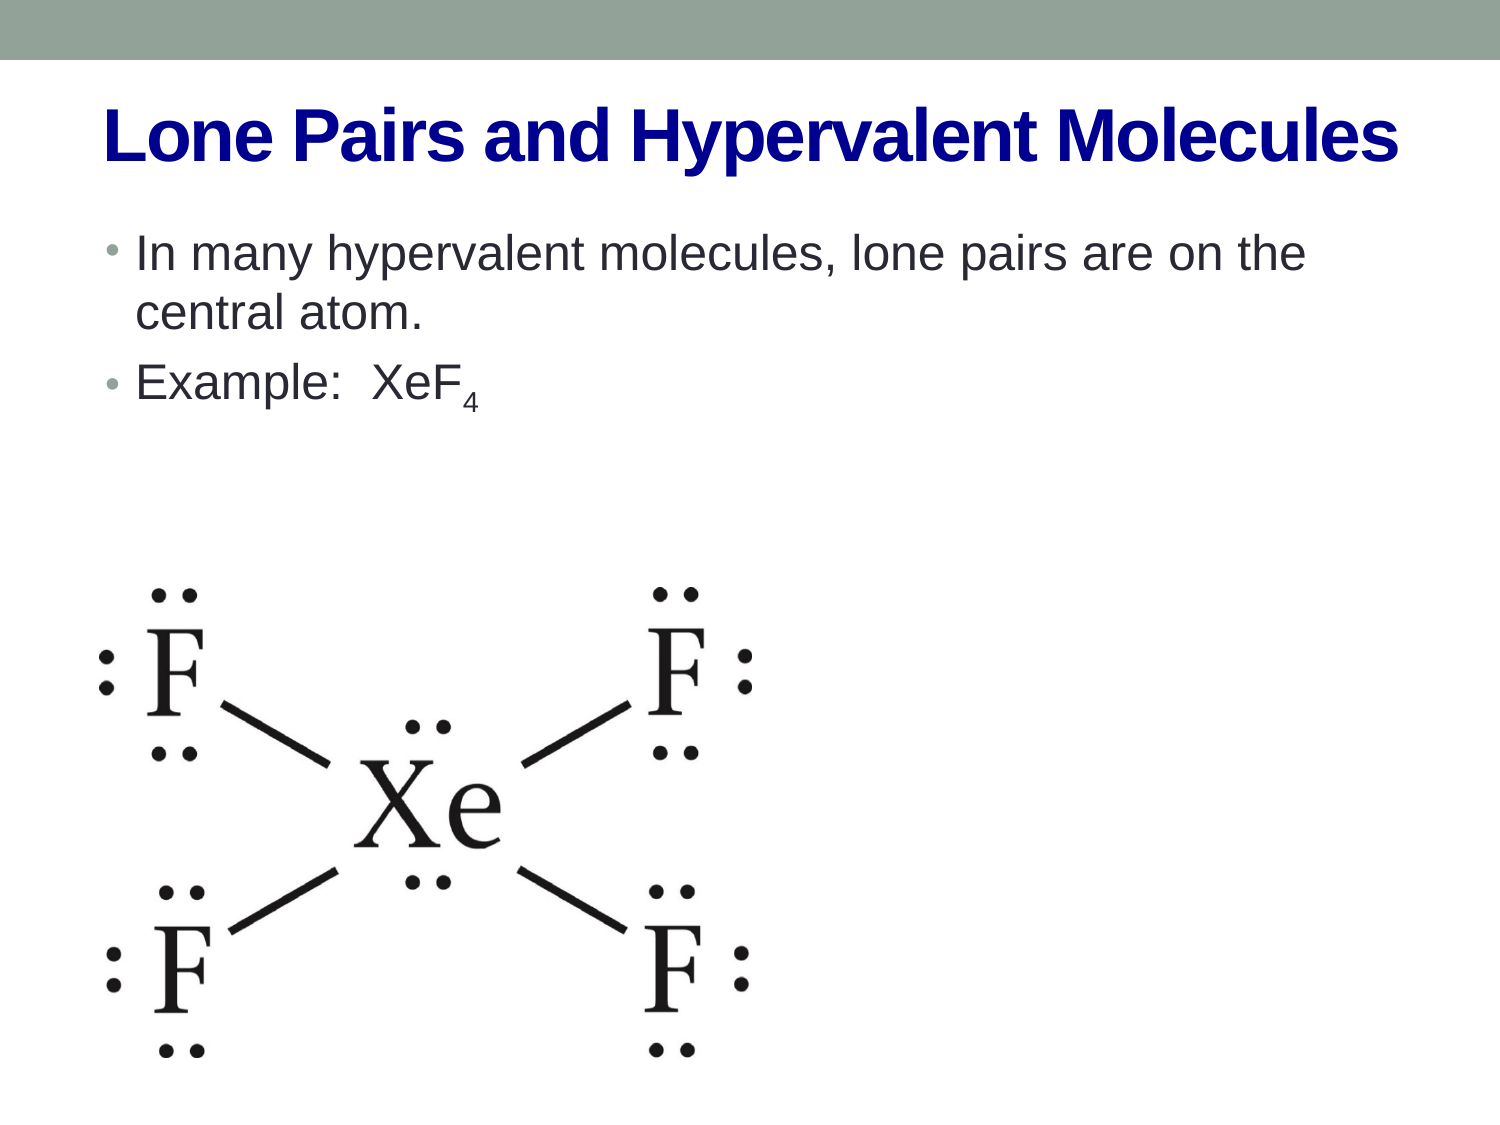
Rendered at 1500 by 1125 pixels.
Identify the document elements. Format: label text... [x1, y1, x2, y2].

picture [99, 587, 752, 1059]
list In many hypervalent molecules, lone pairs are on the central atom. Example: XeF4 [90, 212, 1450, 573]
title Lone Pairs and Hypervalent Molecules [87, 50, 1438, 213]
